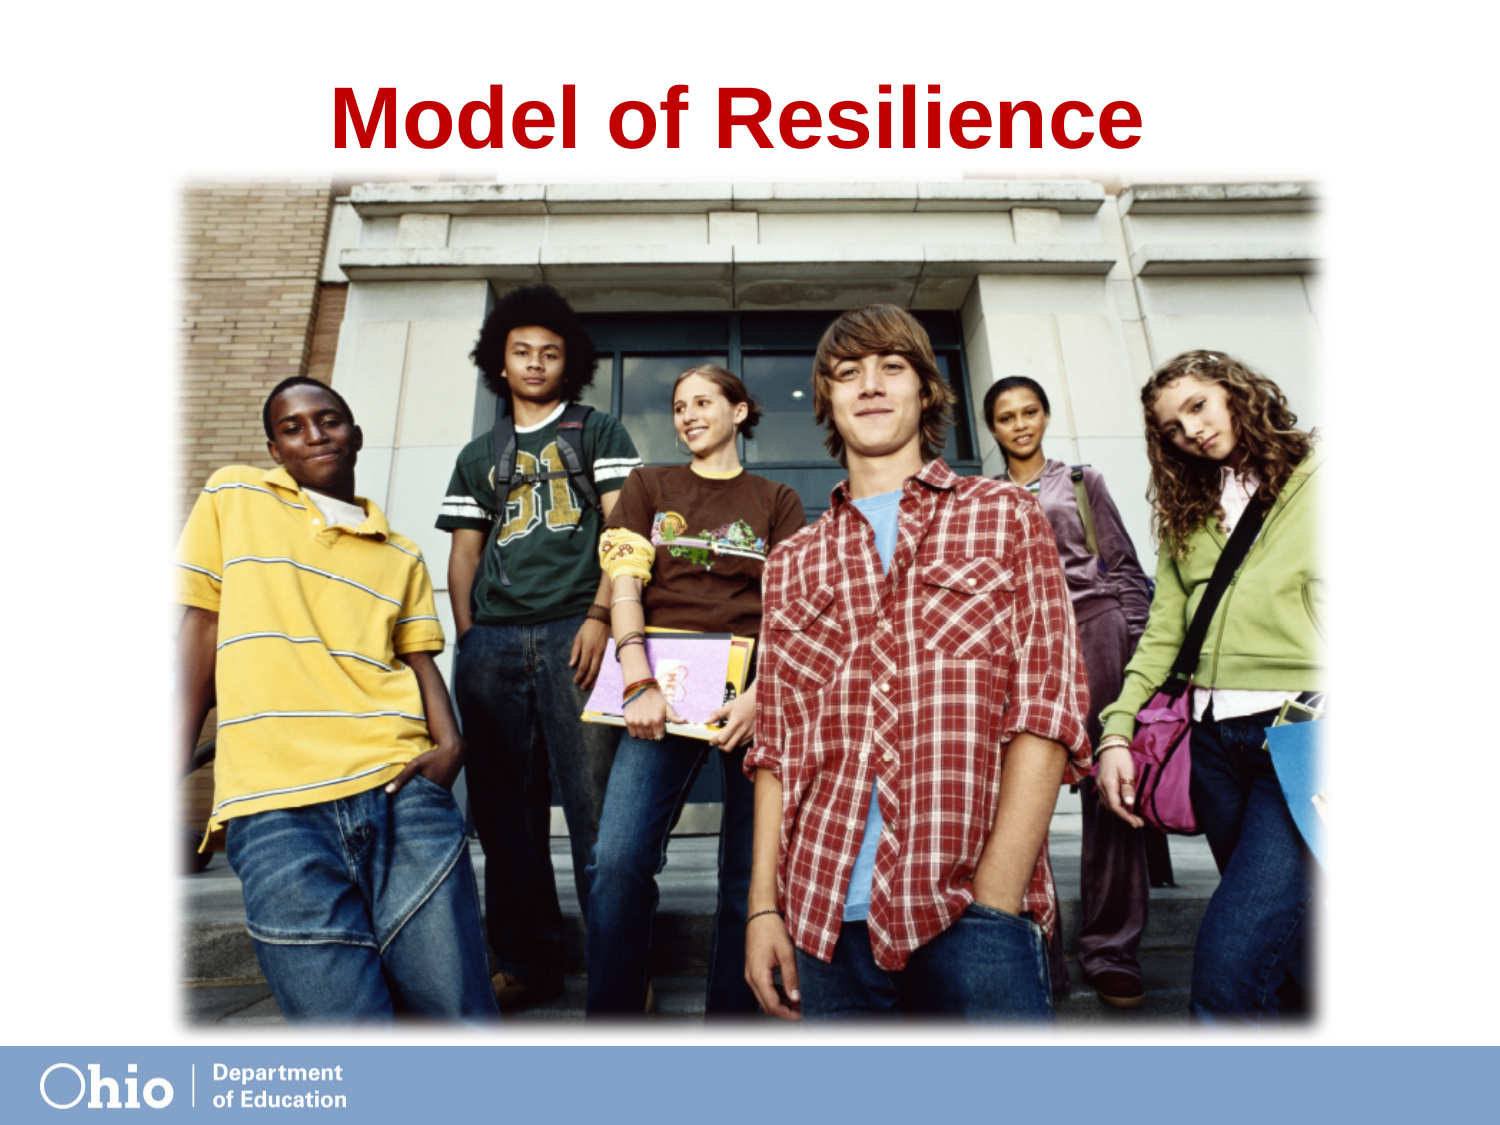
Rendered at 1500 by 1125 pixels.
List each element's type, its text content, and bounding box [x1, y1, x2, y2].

title Model of Resilience [75, 61, 1425, 168]
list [167, 166, 1333, 1044]
picture [0, 1046, 1500, 1125]
